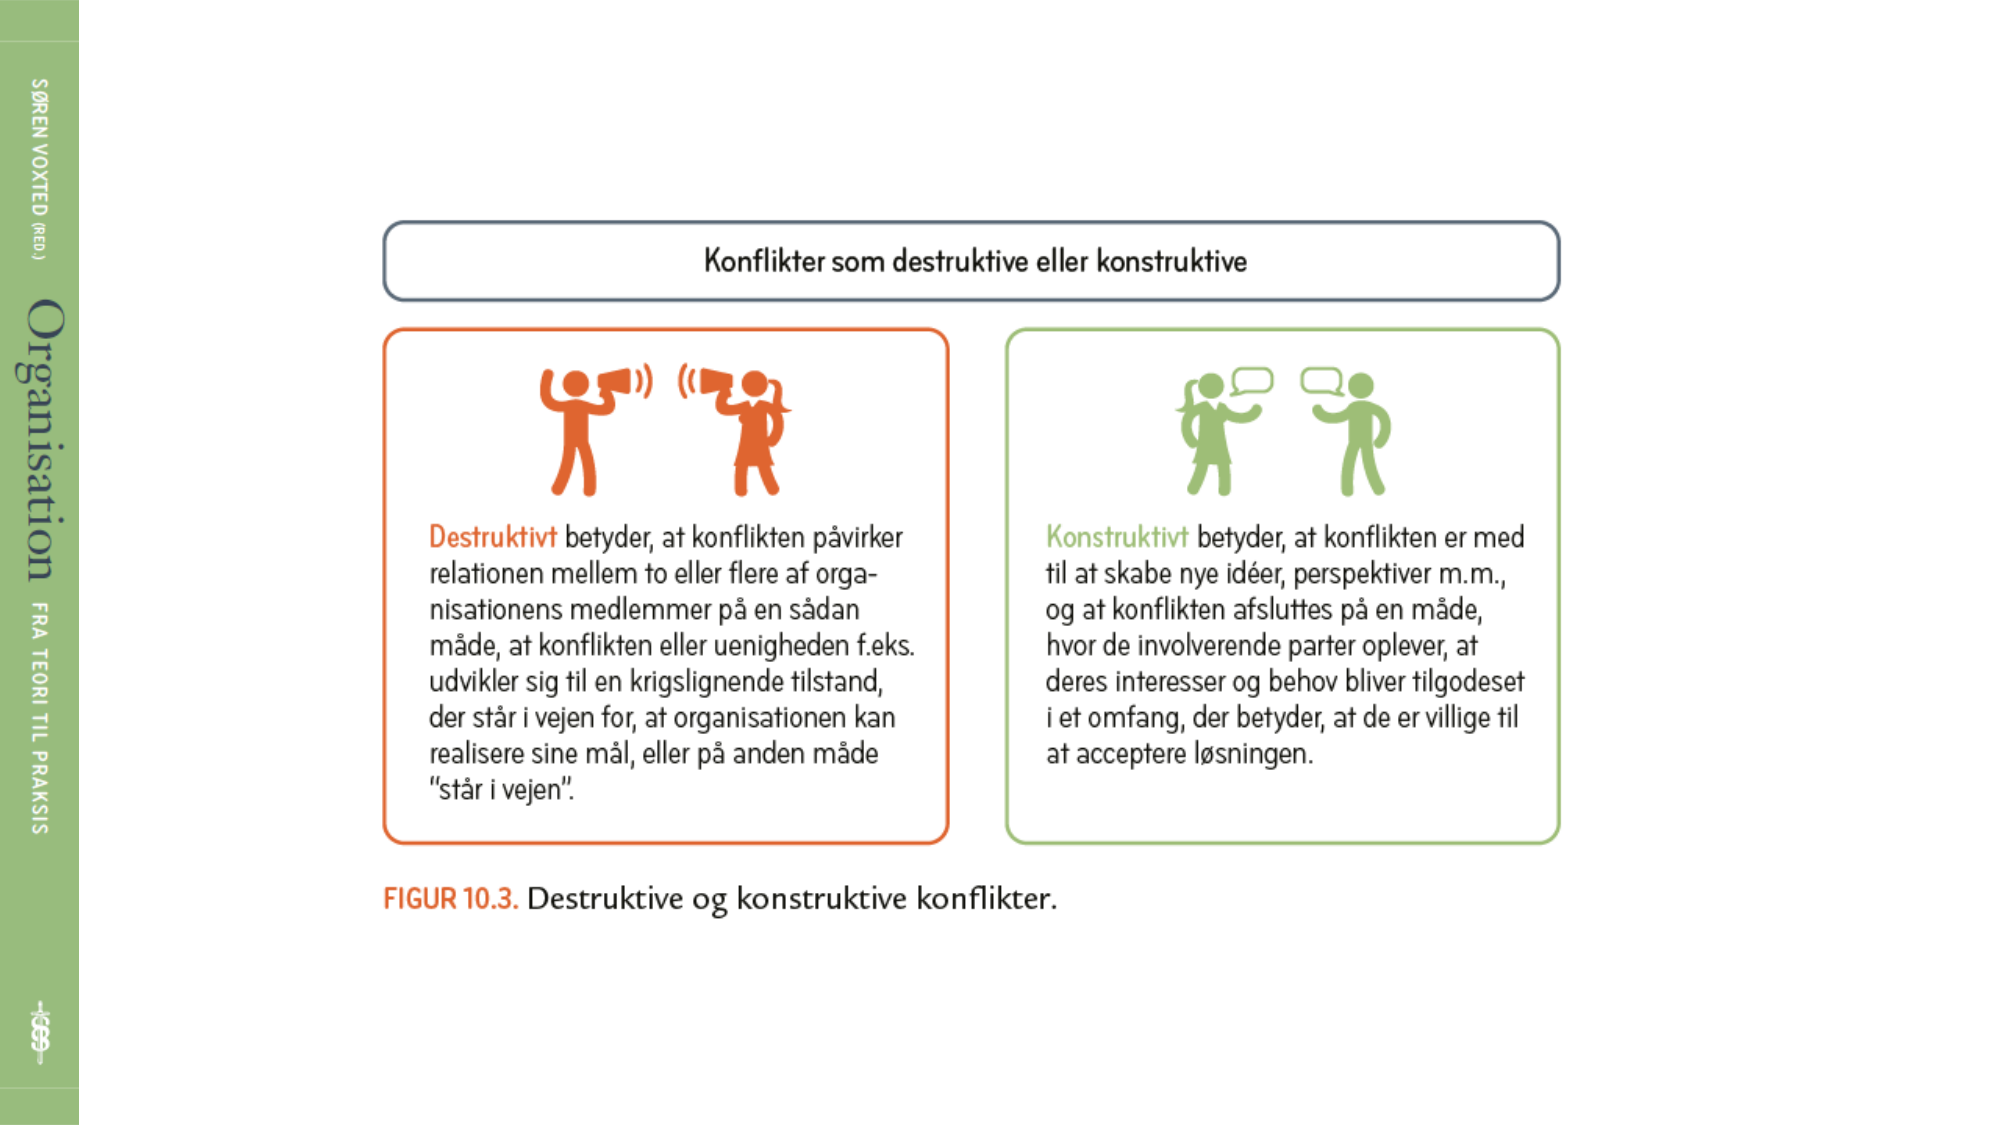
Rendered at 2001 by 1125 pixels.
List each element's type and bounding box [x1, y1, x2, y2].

picture [356, 197, 1644, 928]
picture [0, 0, 79, 1125]
